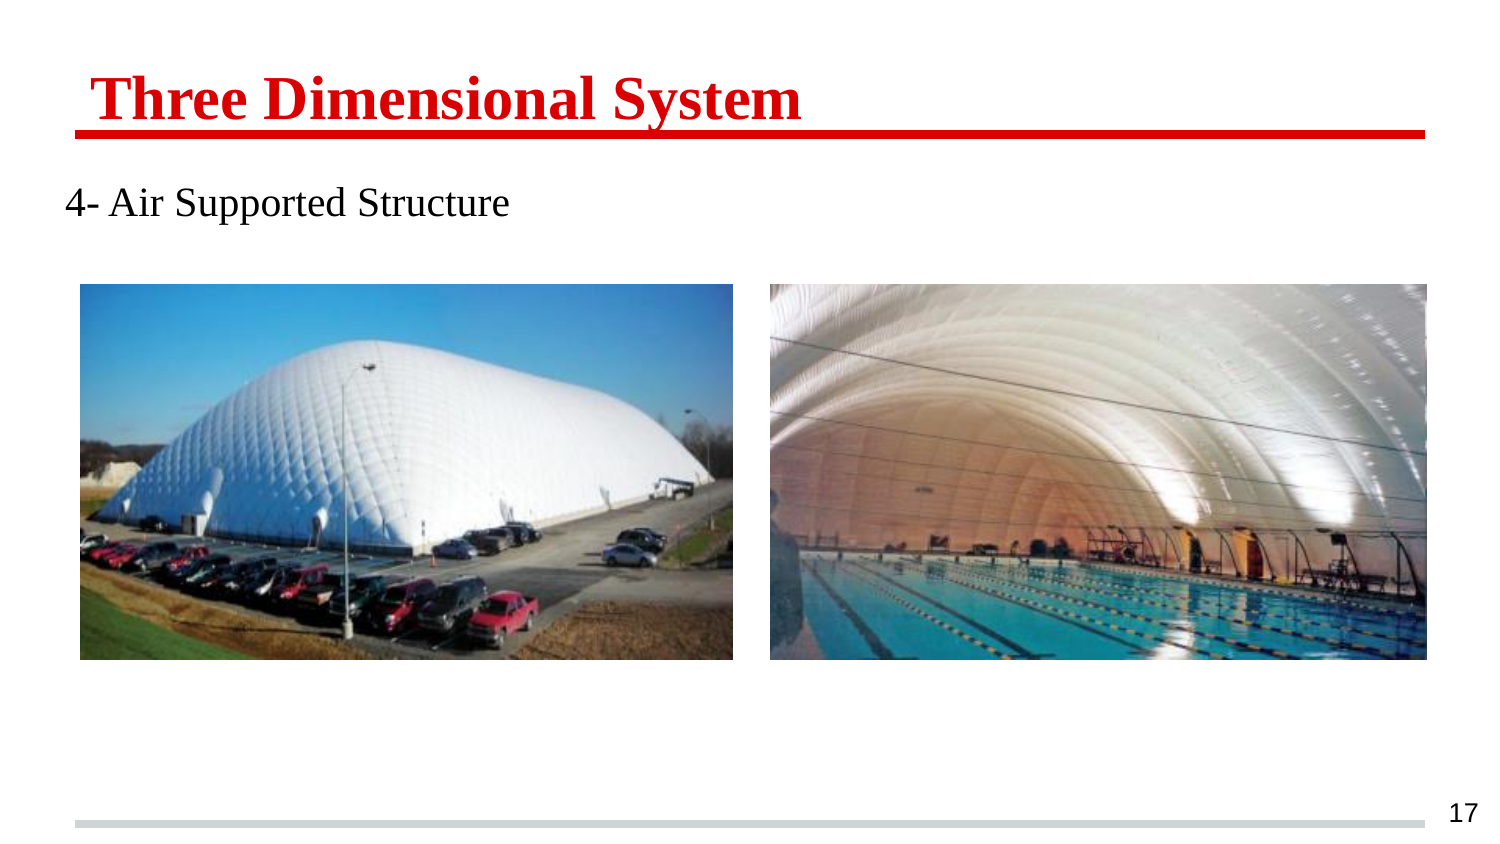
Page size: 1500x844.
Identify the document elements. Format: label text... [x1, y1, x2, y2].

title Three Dimensional System [75, 34, 1425, 147]
slide_number 17 [1403, 779, 1494, 844]
text_box 4- Air Supported Structure [50, 159, 625, 247]
picture [770, 284, 1427, 660]
picture [79, 284, 733, 660]
